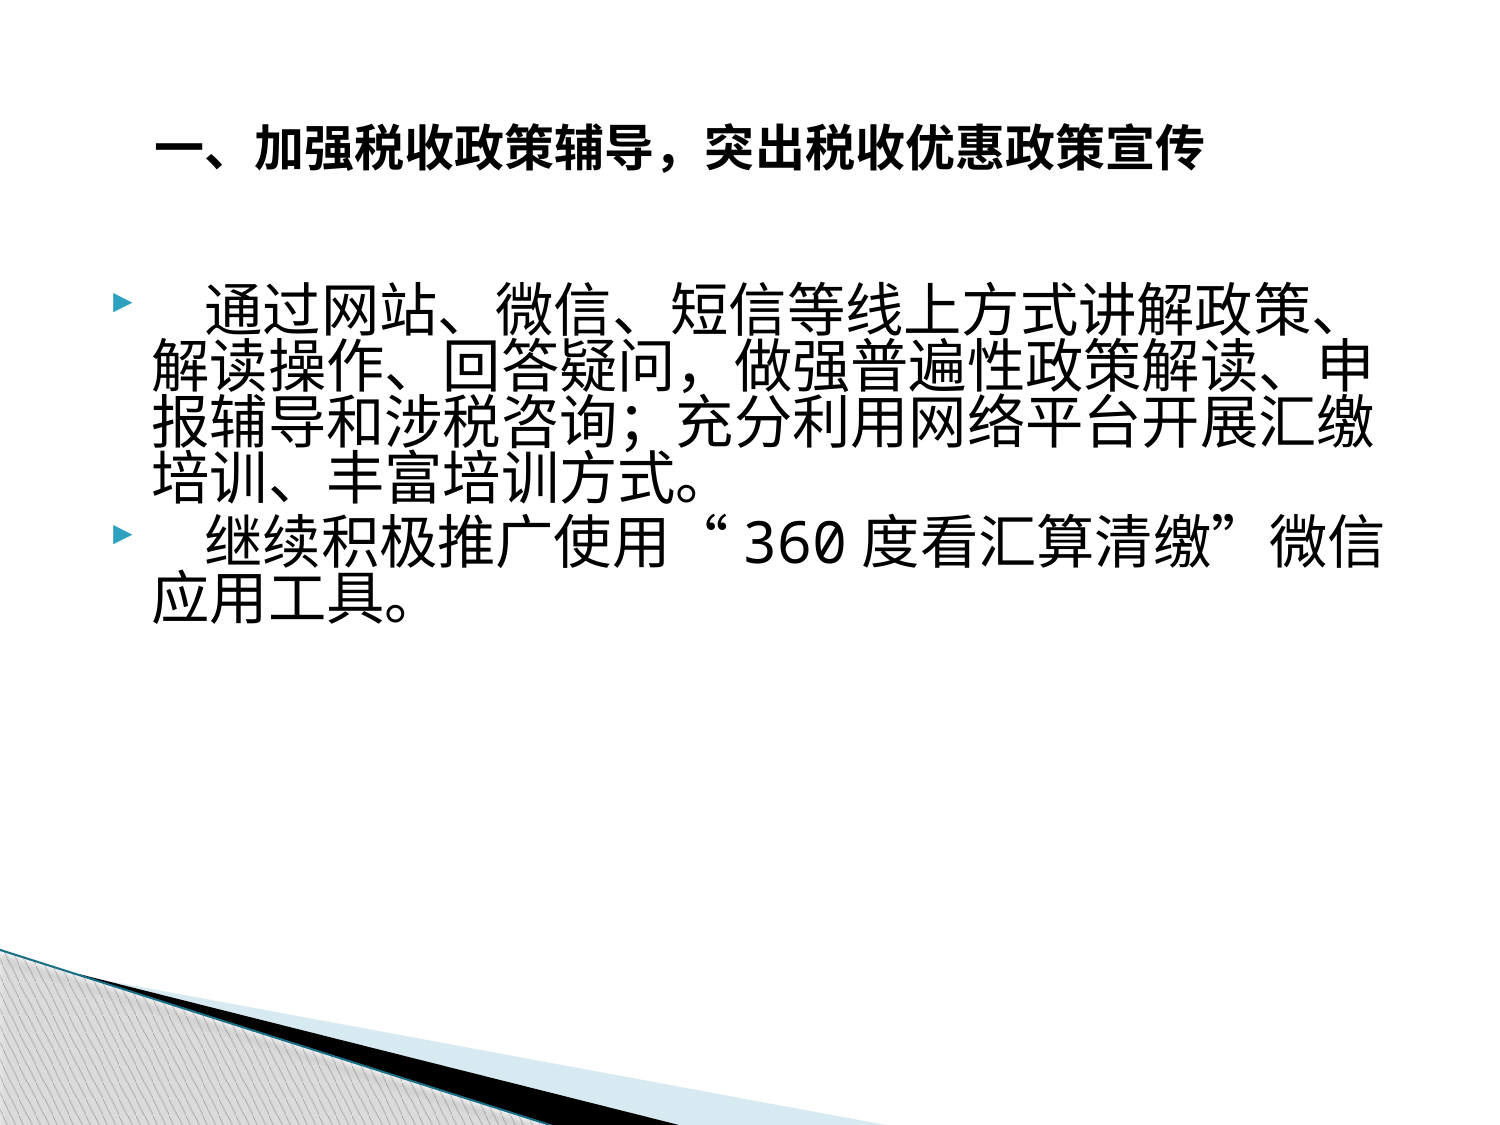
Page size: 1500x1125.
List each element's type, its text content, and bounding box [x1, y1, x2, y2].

list 通过网站、微信、短信等线上方式讲解政策、解读操作、回答疑问，做强普遍性政策解读、申报辅导和涉税咨询；充分利用网络平台开展汇缴培训、丰富培训方式。 继续积极推广使用“360度看汇算清缴”微信应用工具。 [76, 278, 1424, 953]
title 一、加强税收政策辅导，突出税收优惠政策宣传 [64, 78, 1376, 216]
